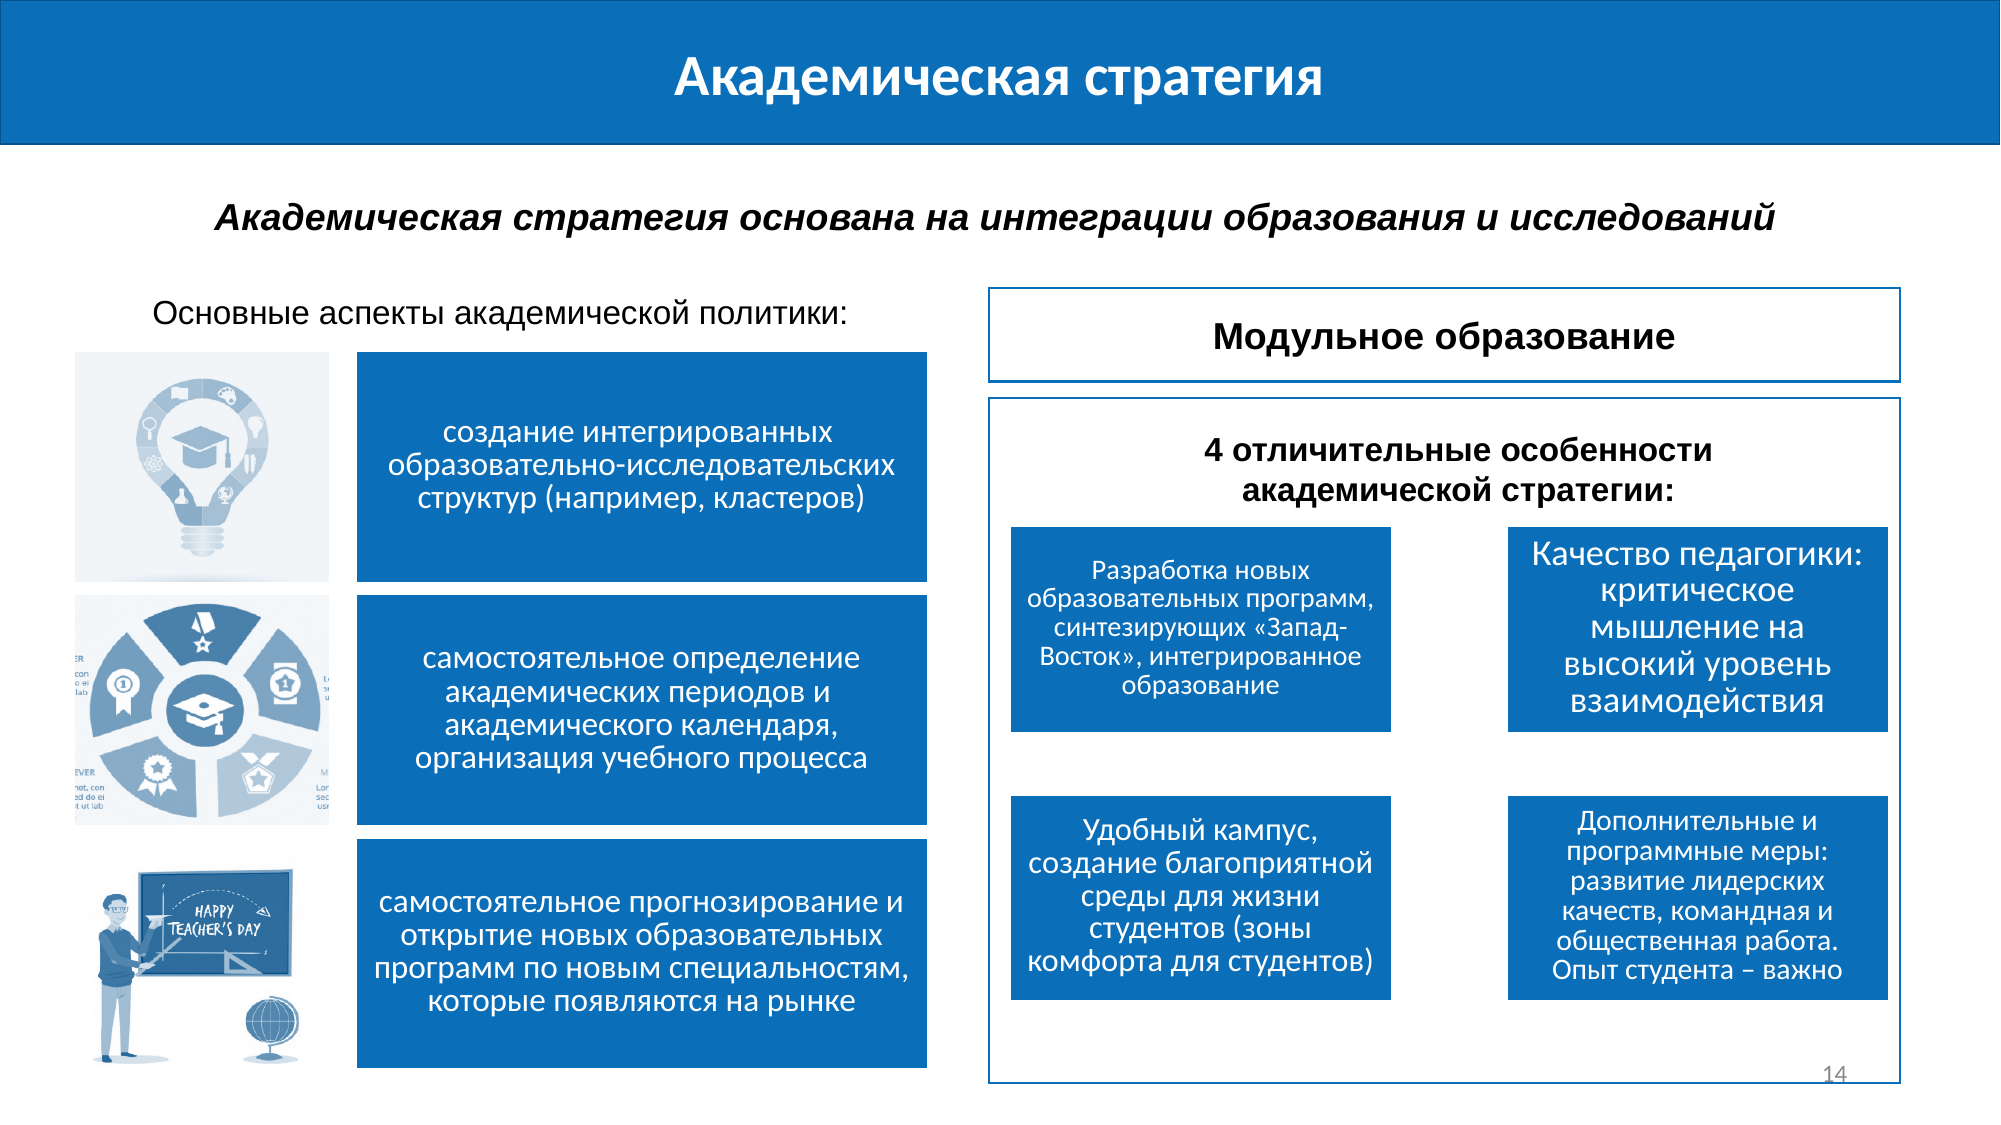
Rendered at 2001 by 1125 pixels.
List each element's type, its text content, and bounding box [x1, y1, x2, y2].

text_box [988, 397, 1901, 1084]
text_box Академическая стратегия основана на интеграции образования и исследований [77, 185, 1914, 246]
text_box Основные аспекты академической политики: [137, 283, 865, 339]
text_box Модульное образование [1197, 304, 1691, 365]
text_box Академическая стратегия [0, 0, 2000, 145]
text_box [988, 287, 1901, 383]
slide_number 14 [1412, 1070, 1863, 1103]
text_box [1009, 526, 1889, 1070]
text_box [74, 351, 928, 1070]
text_box 4 отличительные особенности академической стратегии: [1080, 420, 1838, 516]
